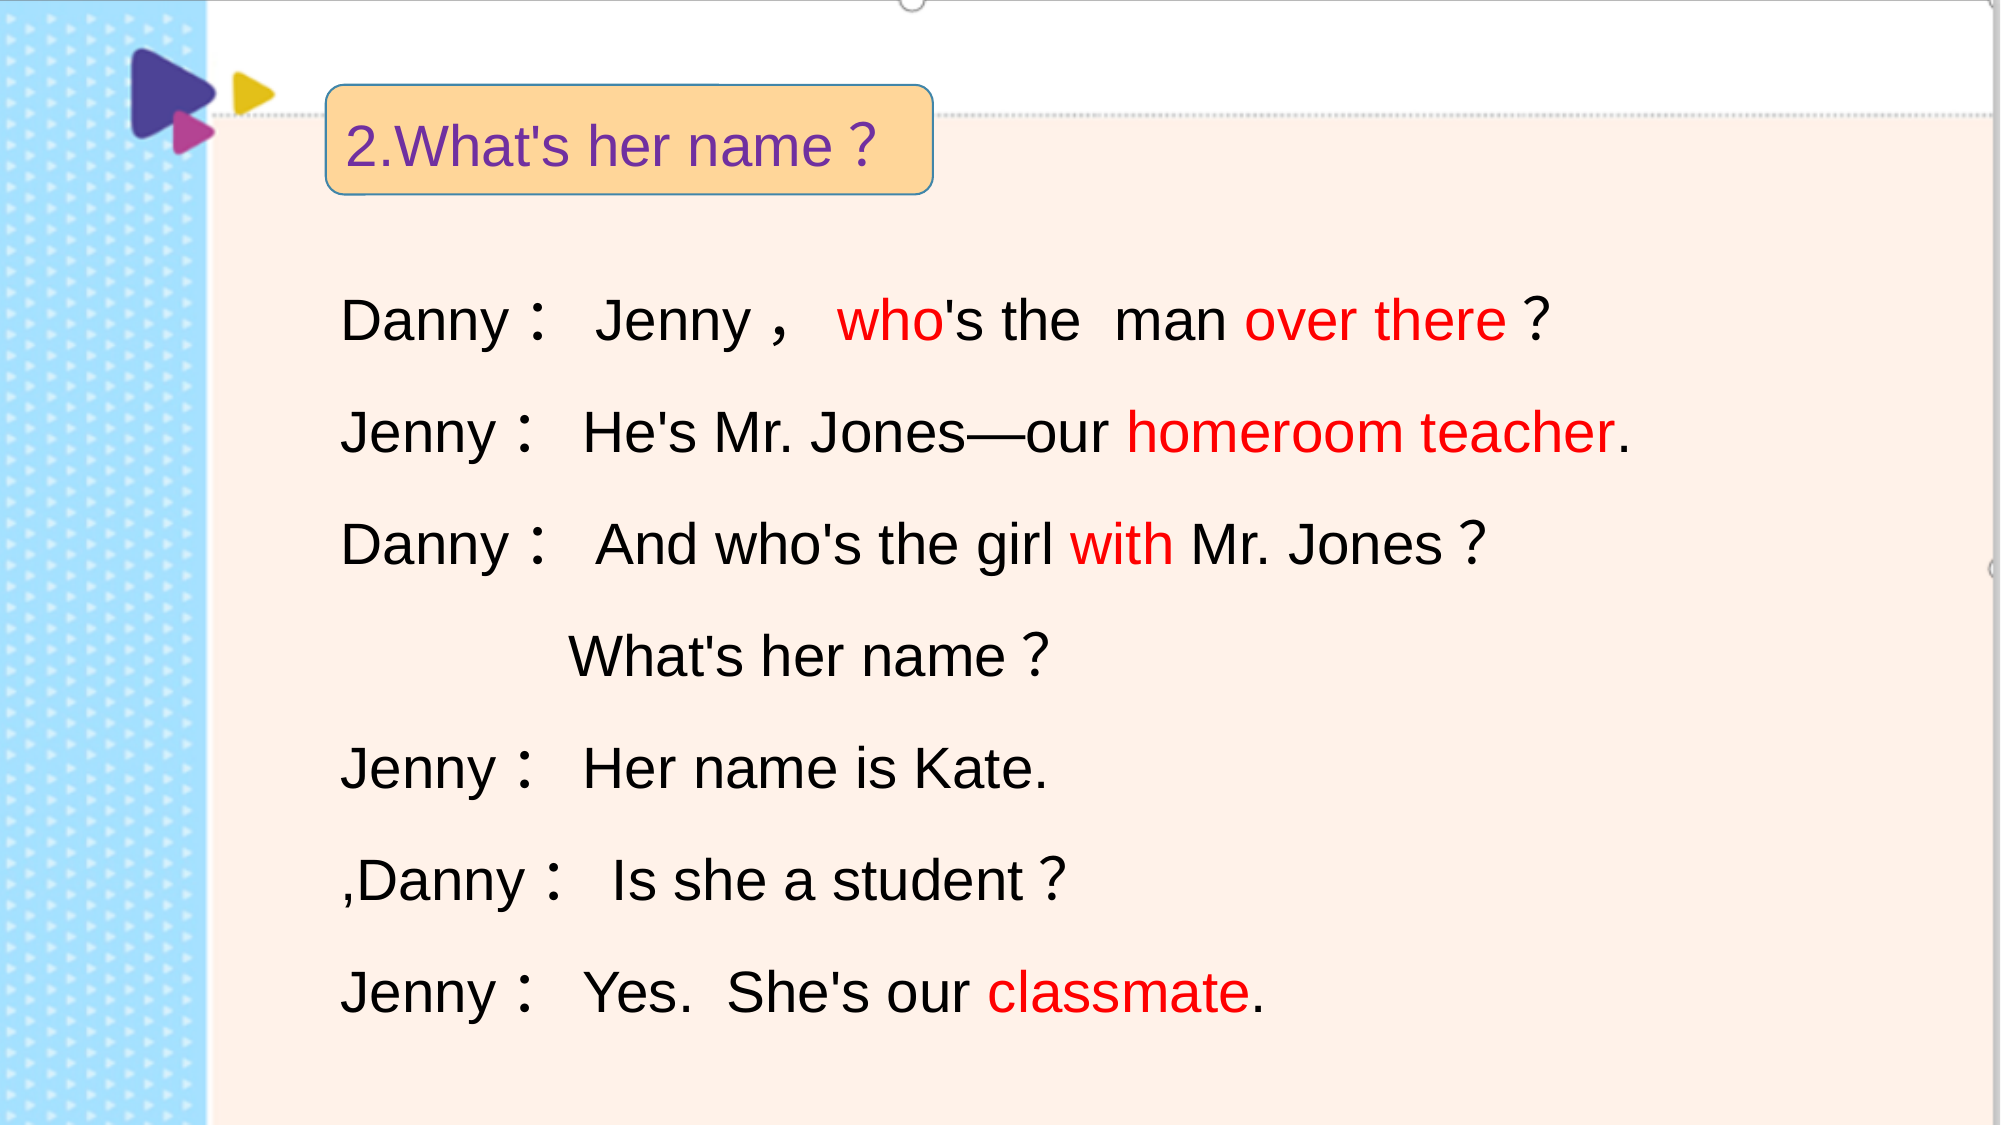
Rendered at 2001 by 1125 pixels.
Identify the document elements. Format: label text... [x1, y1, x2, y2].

picture [0, 0, 2001, 1125]
text_box Danny：Jenny，who's the man over there？ Jenny：He's Mr. Jones—our homeroom teacher. Danny：And who's the girl with Mr. Jones？ What's her name？ Jenny：Her name is Kate. ,Danny：Is she a student？ Jenny：Yes. She's our classmate. [325, 232, 1966, 1032]
text_box 2.What's her name？ [324, 83, 934, 196]
